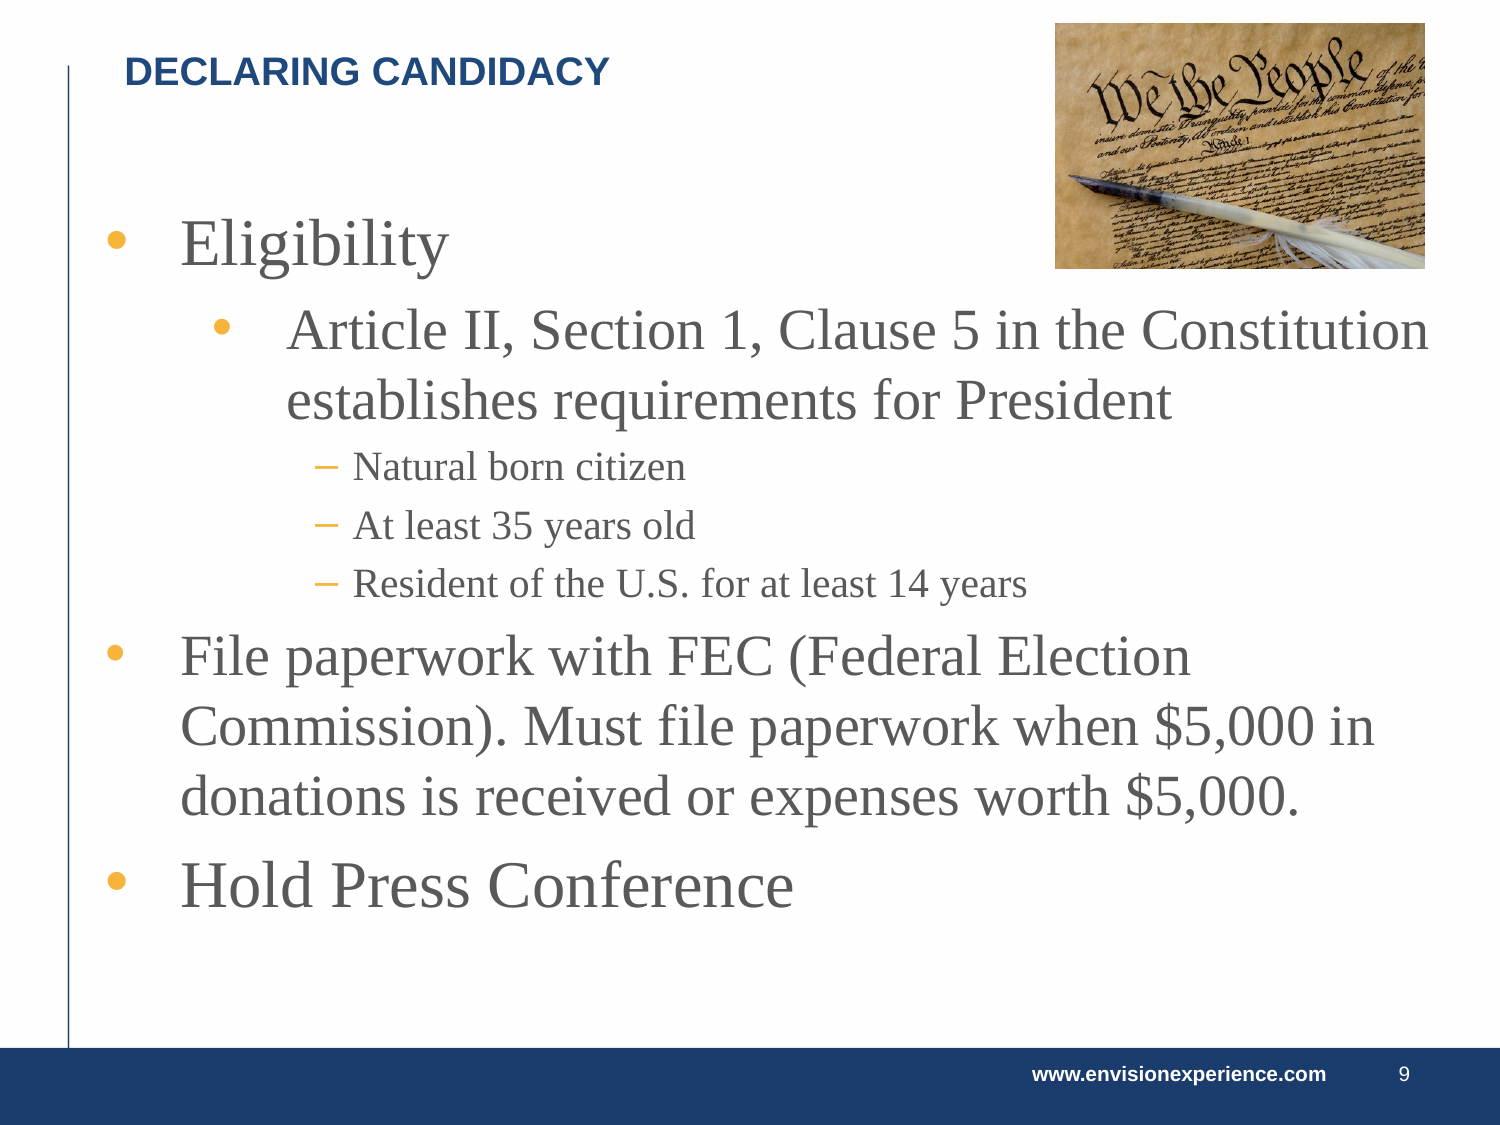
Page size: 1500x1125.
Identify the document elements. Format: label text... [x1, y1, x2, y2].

footer www.envisionexperience.com [866, 1042, 1342, 1103]
picture [0, 0, 1500, 1125]
list Eligibility Article II, Section 1, Clause 5 in the Constitution establishes requirements for President Natural born citizen At least 35 years old Resident of the U.S. for at least 14 years File paperwork with FEC (Federal Election Commission). Must file paperwork when $5,000 in donations is received or expenses worth $5,000. Hold Press Conference [75, 191, 1466, 1005]
slide_number 9 [1360, 1042, 1425, 1103]
title Declaring Candidacy [100, 37, 1050, 101]
